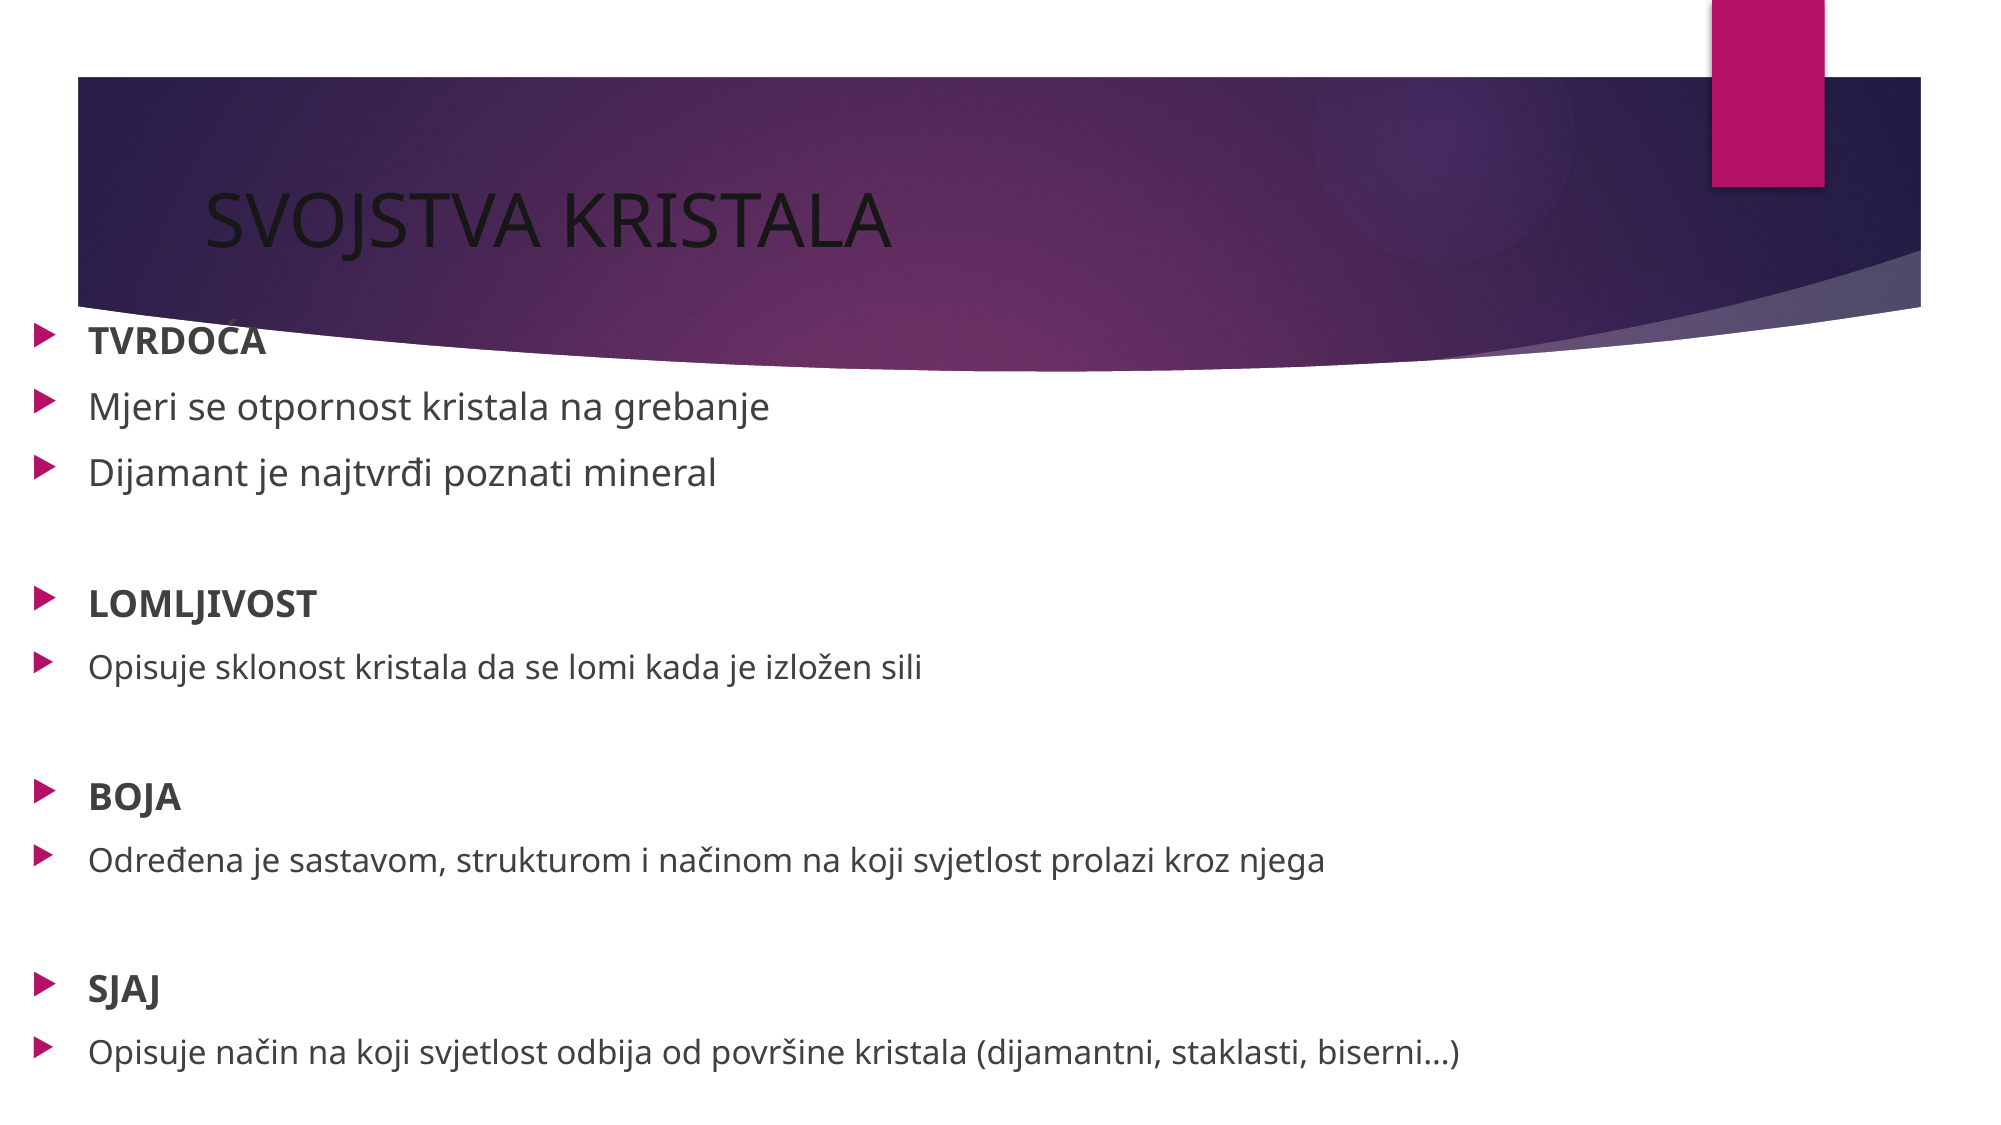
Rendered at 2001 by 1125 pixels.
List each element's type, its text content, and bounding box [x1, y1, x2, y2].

title SVOJSTVA KRISTALA [189, 159, 1627, 276]
list TVRDOĆA Mjeri se otpornost kristala na grebanje Dijamant je najtvrđi poznati mineral LOMLJIVOST Opisuje sklonost kristala da se lomi kada je izložen sili BOJA Određena je sastavom, strukturom i načinom na koji svjetlost prolazi kroz njega SJAJ Opisuje način na koji svjetlost odbija od površine kristala (dijamantni, staklasti, biserni…) [16, 309, 1906, 1103]
